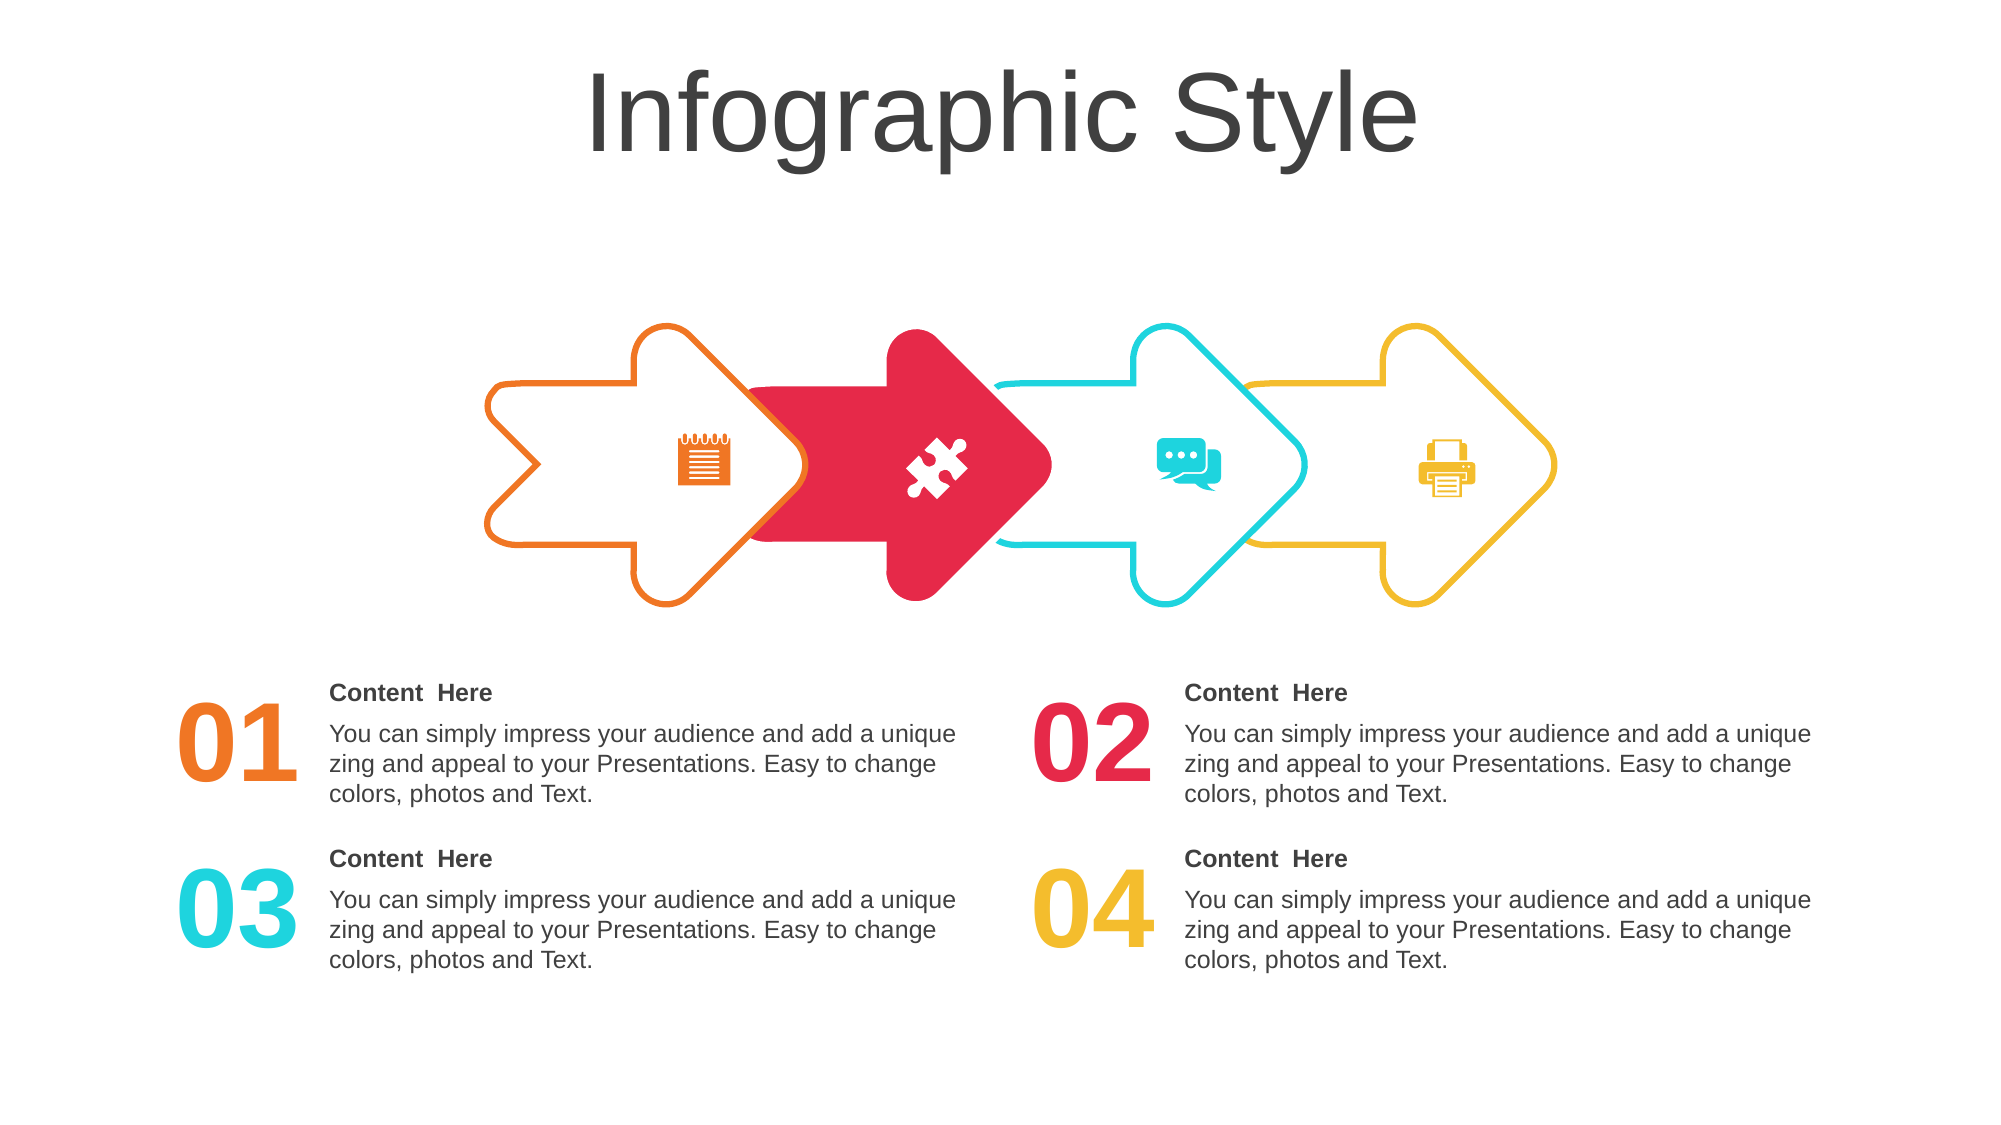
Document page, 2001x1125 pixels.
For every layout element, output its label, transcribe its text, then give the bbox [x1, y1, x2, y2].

list Infographic Style [53, 55, 1952, 175]
text_box 04 [1013, 835, 1156, 971]
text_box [1184, 668, 1853, 817]
text_box 03 [158, 835, 301, 971]
text_box [1155, 436, 1223, 493]
text_box [1417, 438, 1477, 499]
text_box [904, 435, 970, 501]
text_box [994, 325, 1306, 606]
text_box [744, 325, 1056, 606]
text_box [329, 668, 997, 817]
text_box [1243, 325, 1556, 606]
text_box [329, 834, 997, 983]
text_box 01 [158, 669, 301, 805]
text_box 02 [1013, 669, 1156, 805]
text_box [1184, 834, 1853, 983]
text_box [677, 432, 732, 487]
text_box [486, 325, 807, 606]
